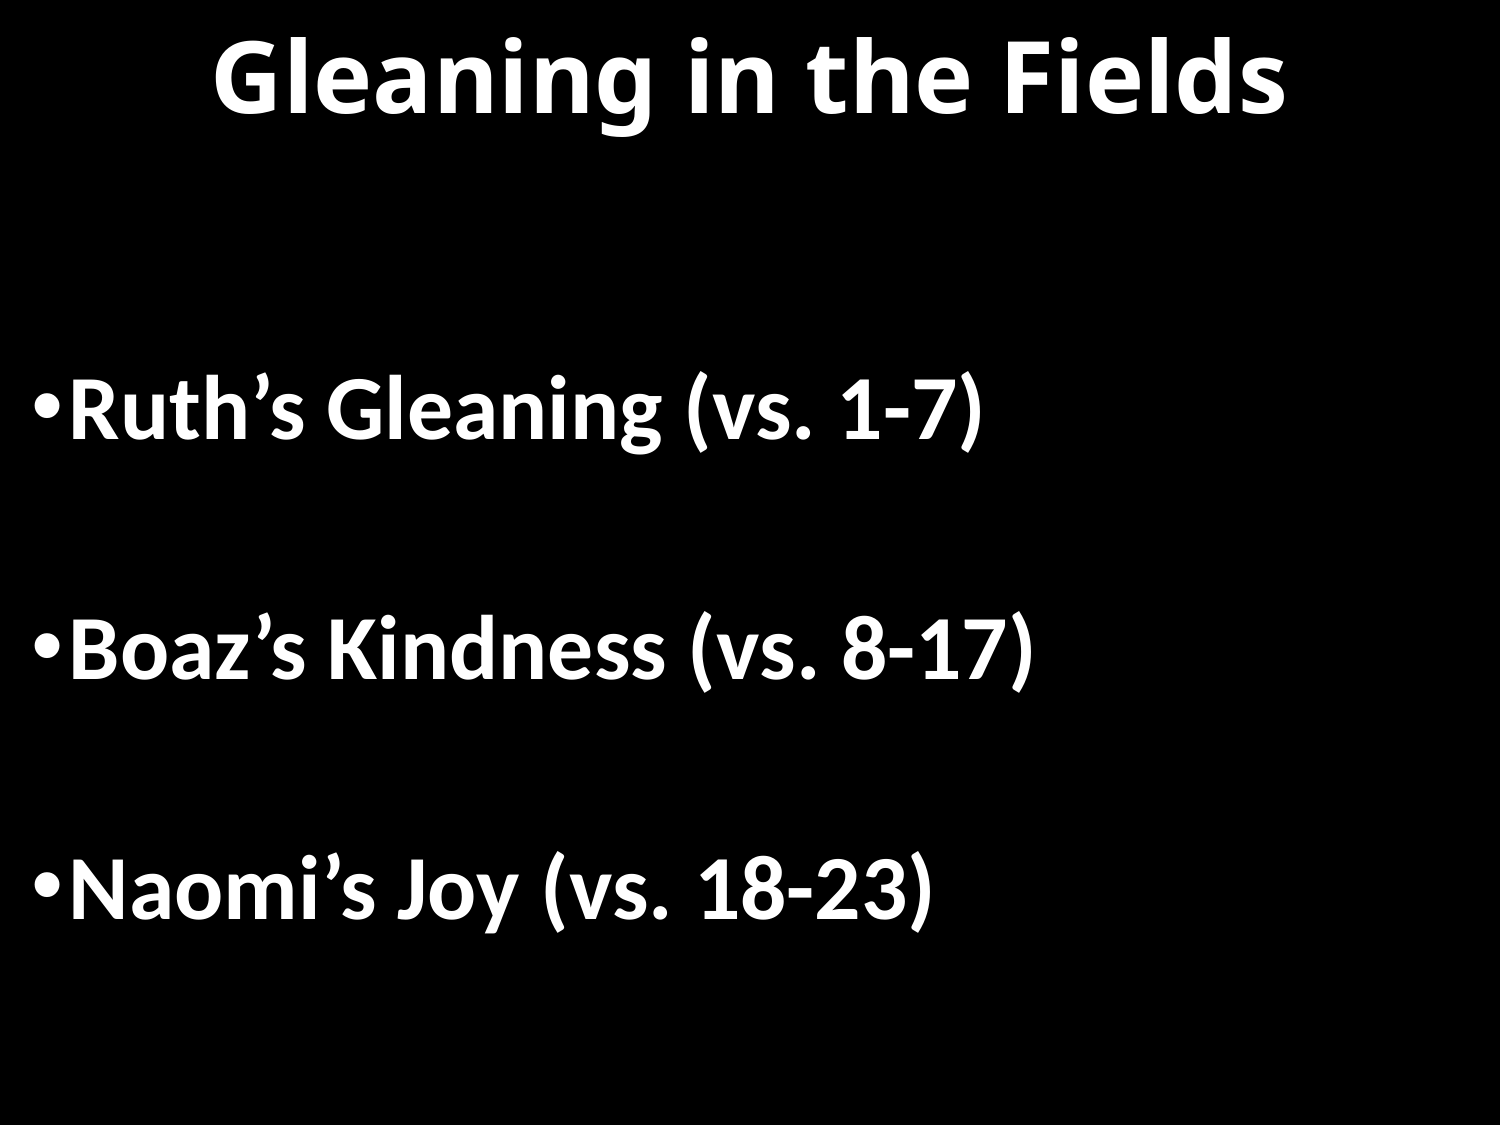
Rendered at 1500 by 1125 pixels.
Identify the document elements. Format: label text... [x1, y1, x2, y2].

title Gleaning in the Fields [16, 16, 1484, 146]
list Ruth’s Gleaning (vs. 1-7) Boaz’s Kindness (vs. 8-17) Naomi’s Joy (vs. 18-23) [16, 184, 1484, 1115]
